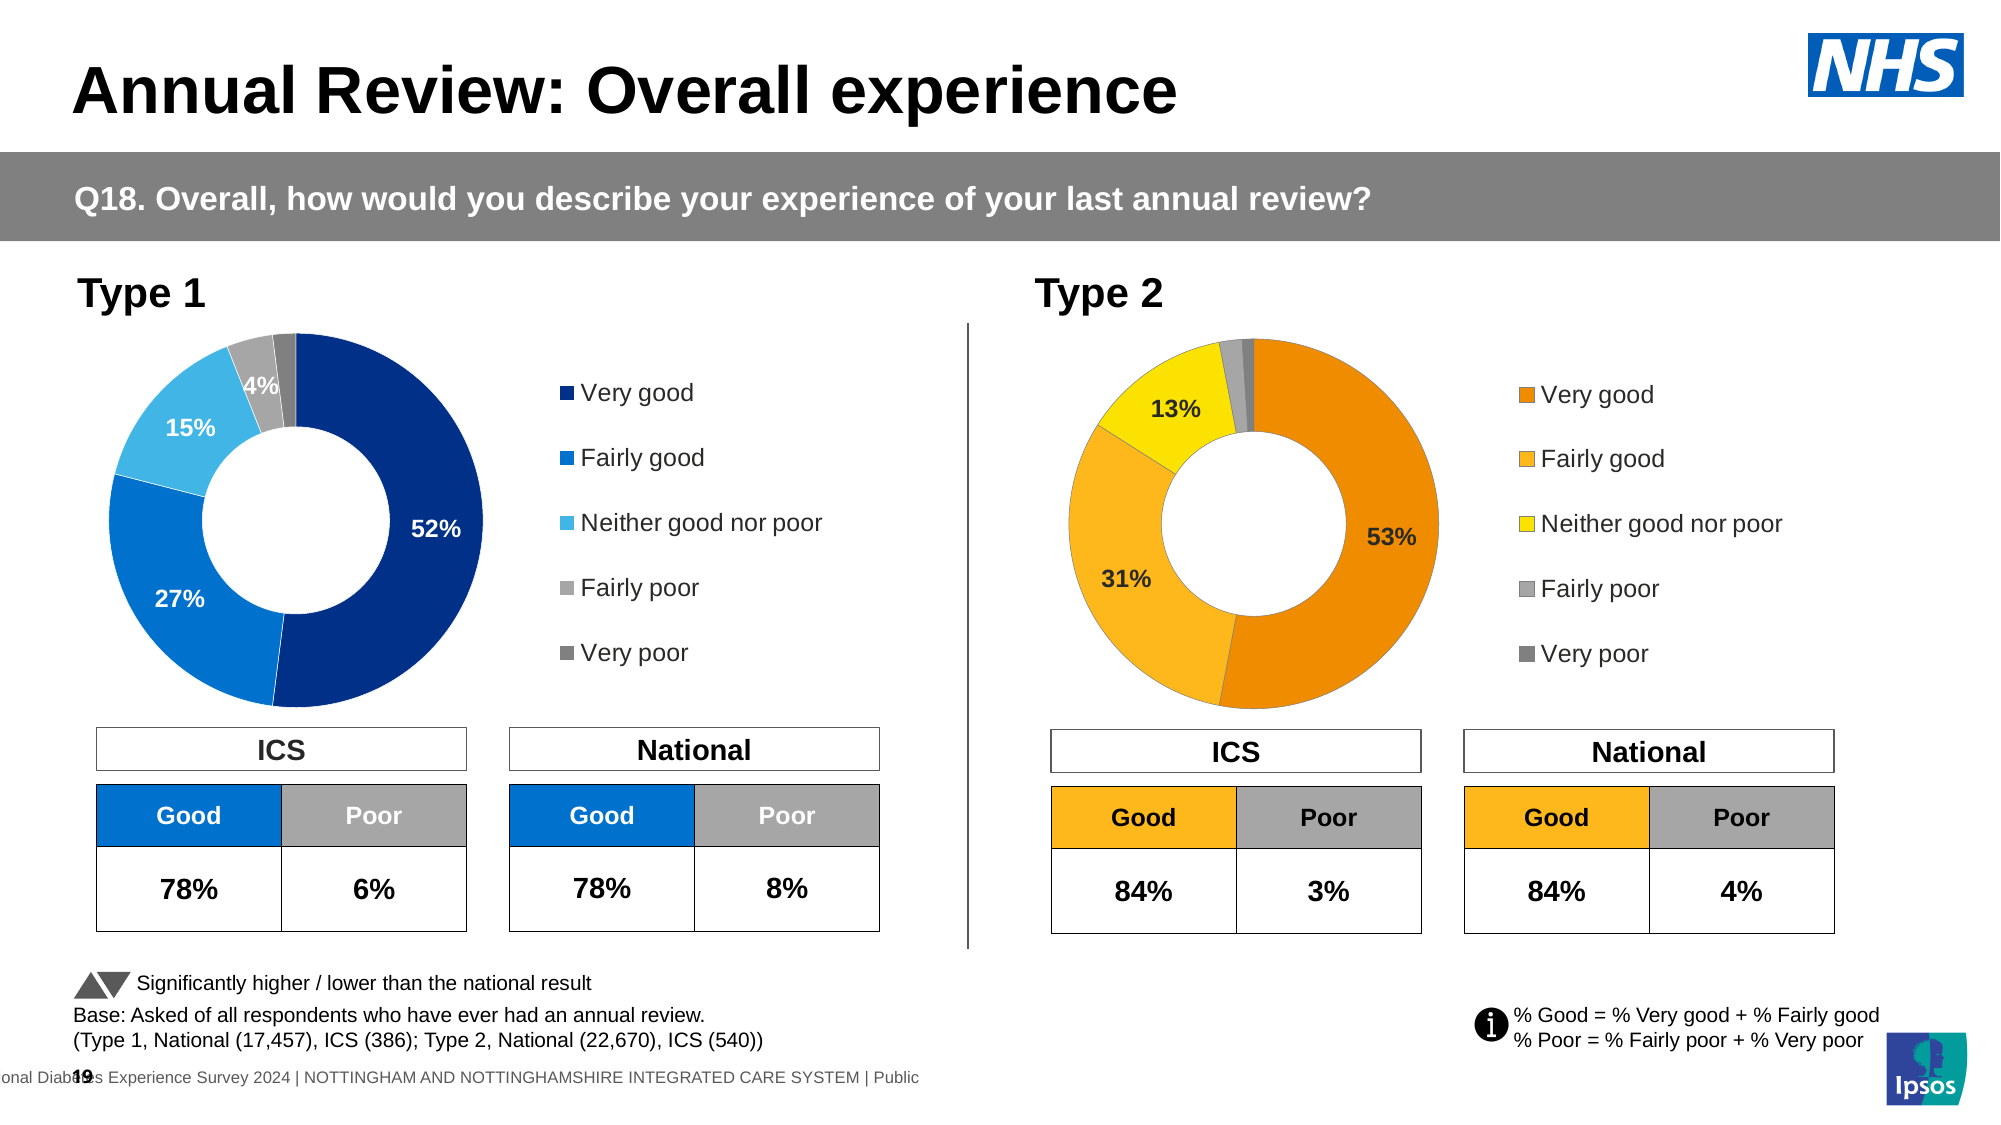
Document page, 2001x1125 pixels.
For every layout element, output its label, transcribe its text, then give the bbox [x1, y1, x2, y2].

table_header Good [1465, 787, 1649, 848]
text_box [71, 970, 110, 1000]
text_box National [1464, 729, 1835, 773]
table_header Good [97, 785, 281, 846]
text_box % Good = % Very good + % Fairly good % Poor = % Fairly poor + % Very poor [1498, 994, 1906, 1060]
table_cell 84% [1465, 849, 1649, 933]
text_box ICS [96, 727, 467, 771]
table_header Significantly higher / lower than the national result [122, 964, 648, 1001]
slide_number 19 [71, 1030, 122, 1090]
table_cell 78% [510, 847, 694, 931]
table_cell 78% [97, 847, 281, 931]
table_header Poor [282, 785, 466, 846]
picture [1470, 1003, 1513, 1046]
text_box Type 2 [922, 265, 1276, 316]
picture [1807, 33, 1964, 97]
text_box [94, 970, 133, 1001]
table_header Good [510, 785, 694, 846]
text_box Base: Asked of all respondents who have ever had an annual review. (Type 1, National (17,457), ICS (386); Type 2, National (22,670), ICS (540)) [73, 1001, 1886, 1052]
text_box Q18. Overall, how would you describe your experience of your last annual review? [0, 152, 2000, 242]
table_cell 6% [282, 847, 466, 931]
table_cell 4% [1650, 849, 1834, 933]
chart [1056, 329, 1845, 714]
text_box Type 1 [0, 265, 319, 316]
title Annual Review: Overall experience [71, 32, 1809, 124]
table_header Poor [1650, 787, 1834, 848]
picture [1886, 1032, 1968, 1106]
text_box ICS [1051, 729, 1422, 773]
table_cell 84% [1052, 849, 1236, 933]
table_header Poor [1237, 787, 1421, 848]
text_box National [509, 727, 880, 771]
table_header Good [1052, 787, 1236, 848]
table_cell 8% [695, 847, 879, 931]
chart [96, 328, 885, 713]
table_cell 3% [1237, 849, 1421, 933]
table_header Poor [695, 785, 879, 846]
